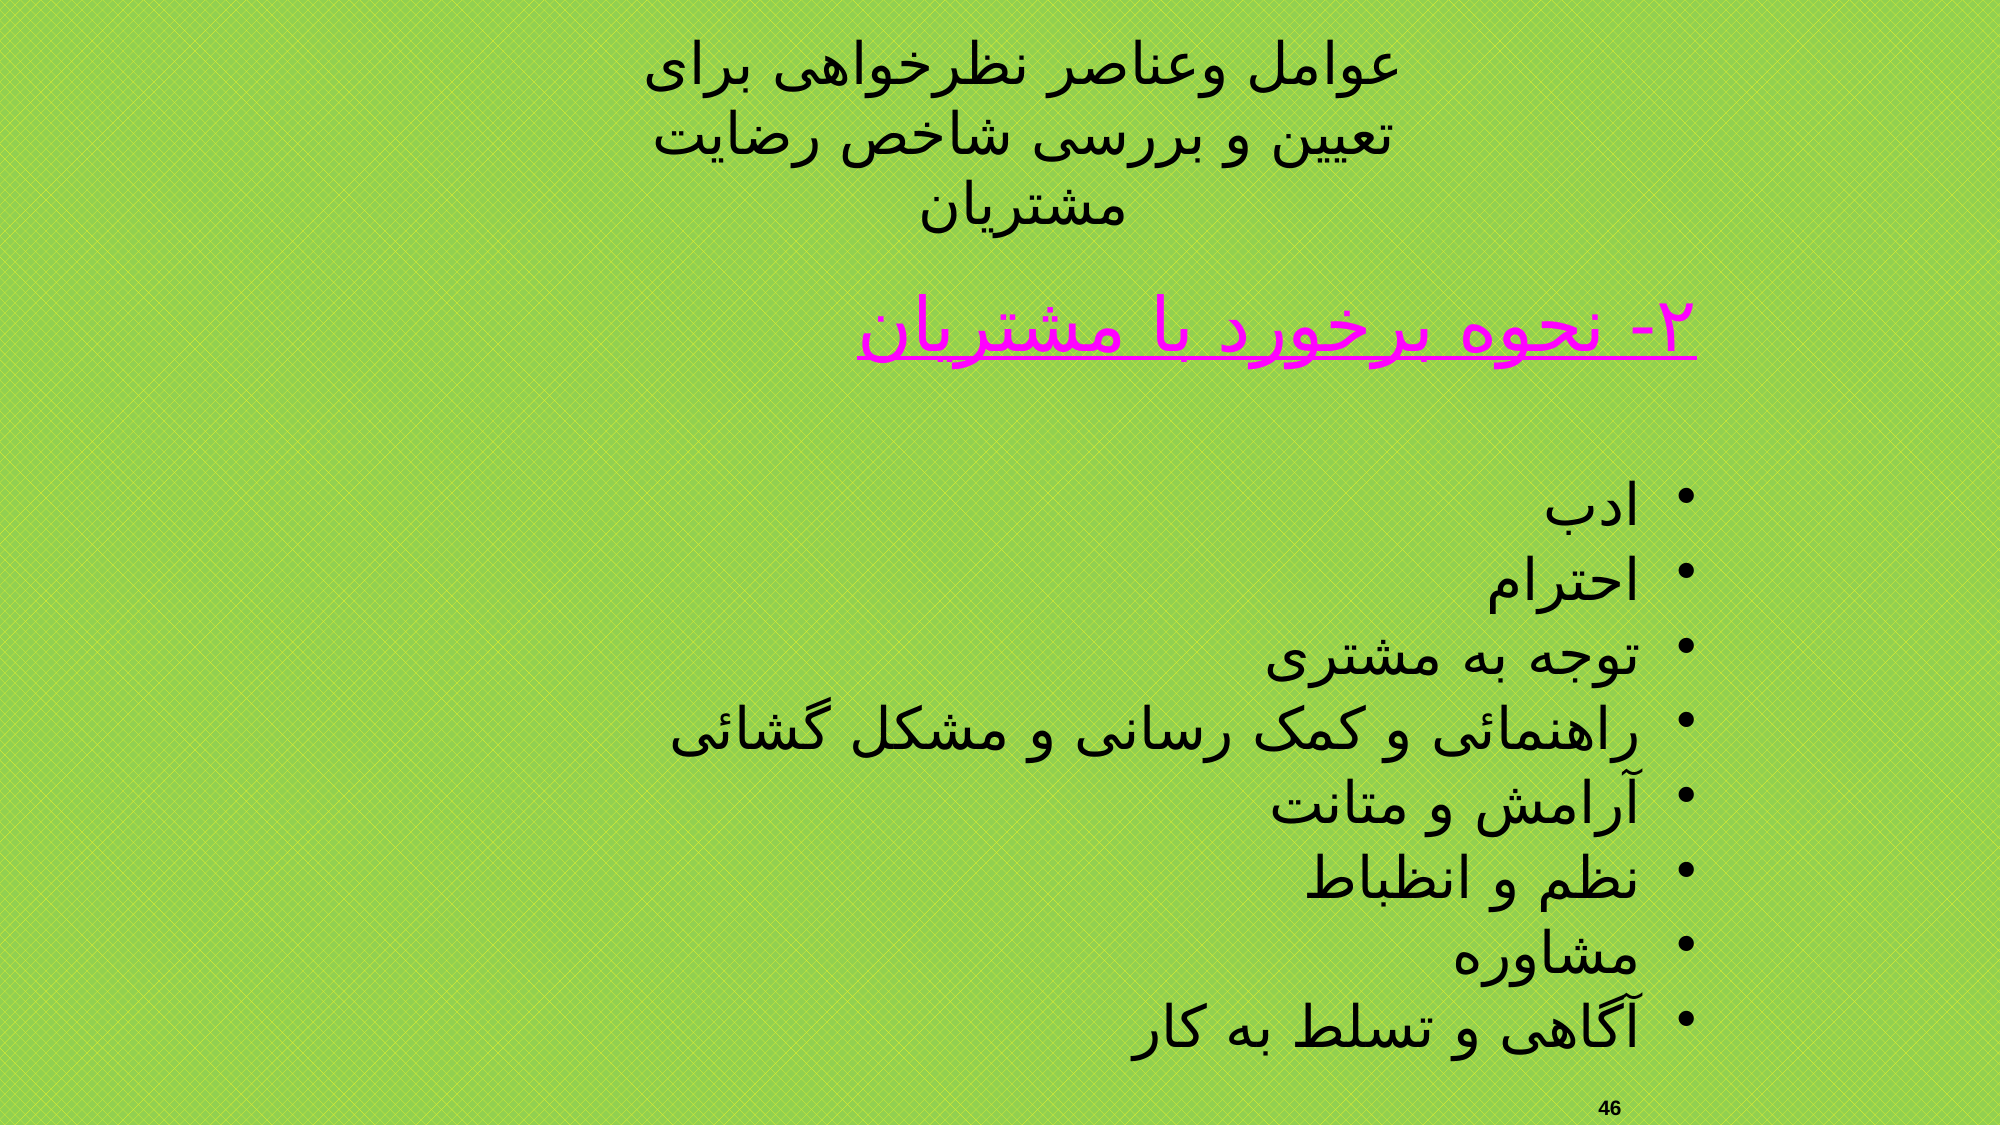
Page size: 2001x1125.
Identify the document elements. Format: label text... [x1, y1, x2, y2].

slide_number 46 [1583, 1087, 2000, 1125]
text_box عوامل وعناصر نظرخواهی برای تعیین و بررسی شاخص رضایت مشتریان [574, 30, 1473, 232]
list ۲- نحوه برخورد با مشتریان ادب احترام توجه به مشتری راهنمائی و کمک رسانی و مشکل گشائی آرامش و متانت نظم و انظباط مشاوره آگاهی و تسلط به کار [362, 278, 1713, 1094]
